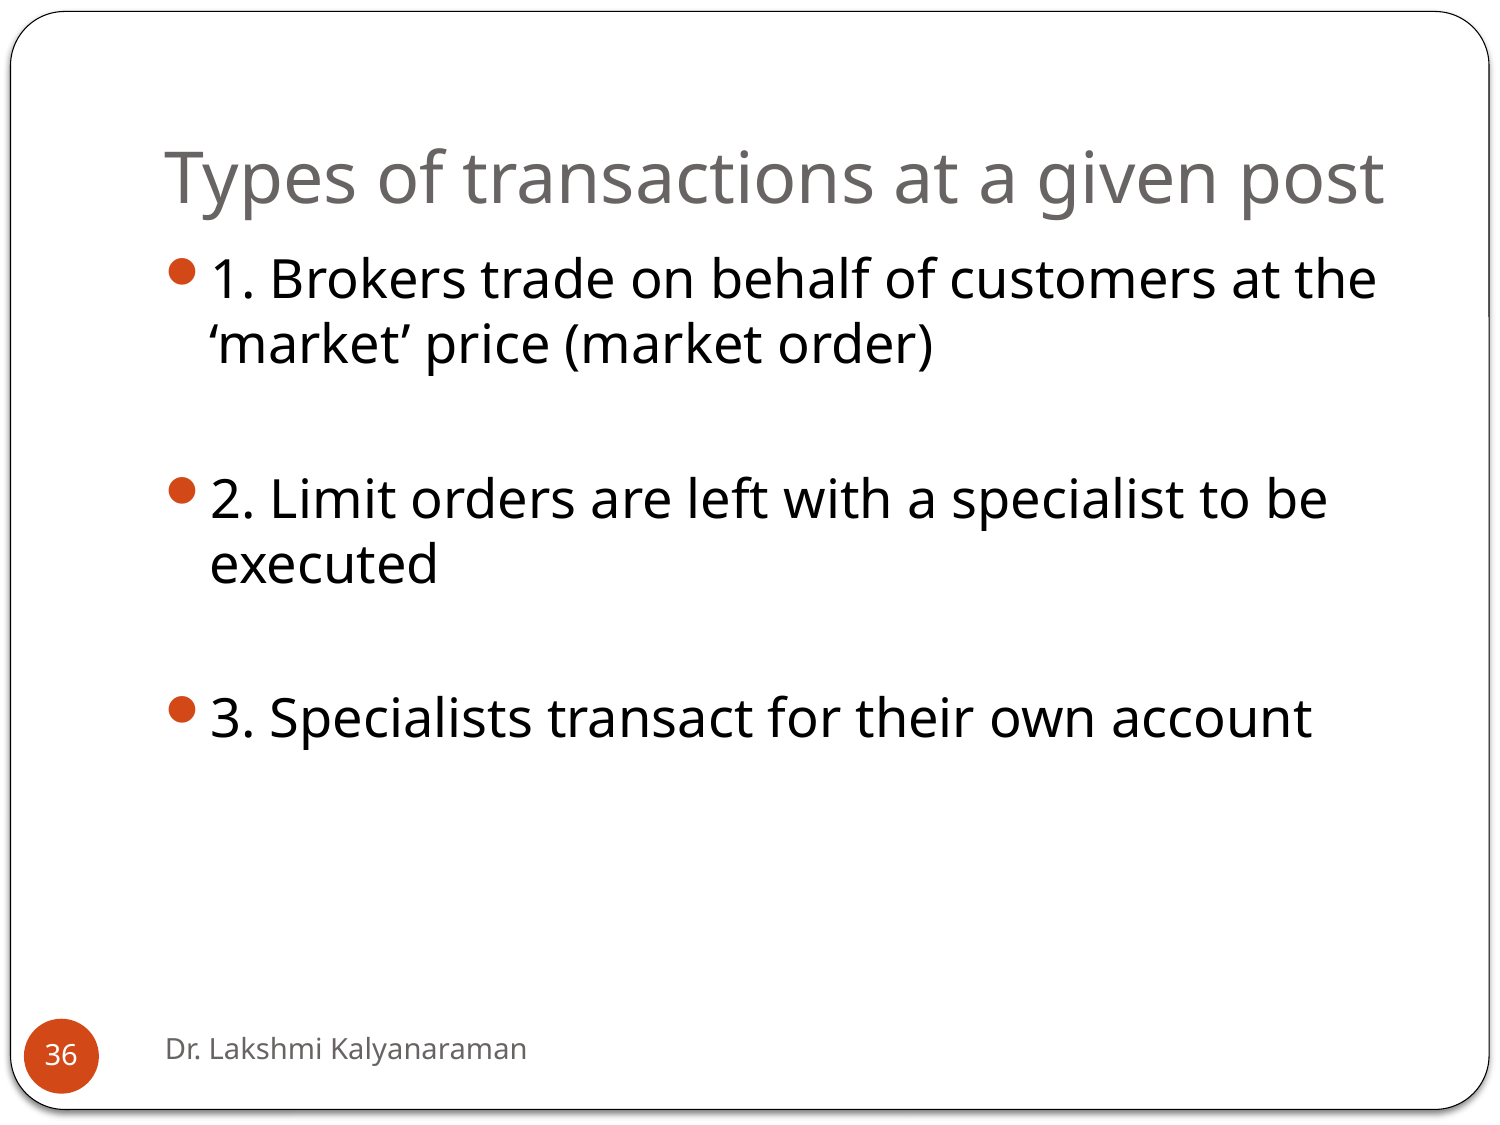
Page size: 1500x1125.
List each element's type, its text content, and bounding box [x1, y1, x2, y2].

list 1. Brokers trade on behalf of customers at the ‘market’ price (market order) 2. Limit orders are left with a specialist to be executed 3. Specialists transact for their own account [150, 237, 1425, 988]
slide_number 36 [23, 1018, 99, 1094]
title Types of transactions at a given post [150, 45, 1425, 233]
footer Dr. Lakshmi Kalyanaraman [150, 1012, 800, 1088]
